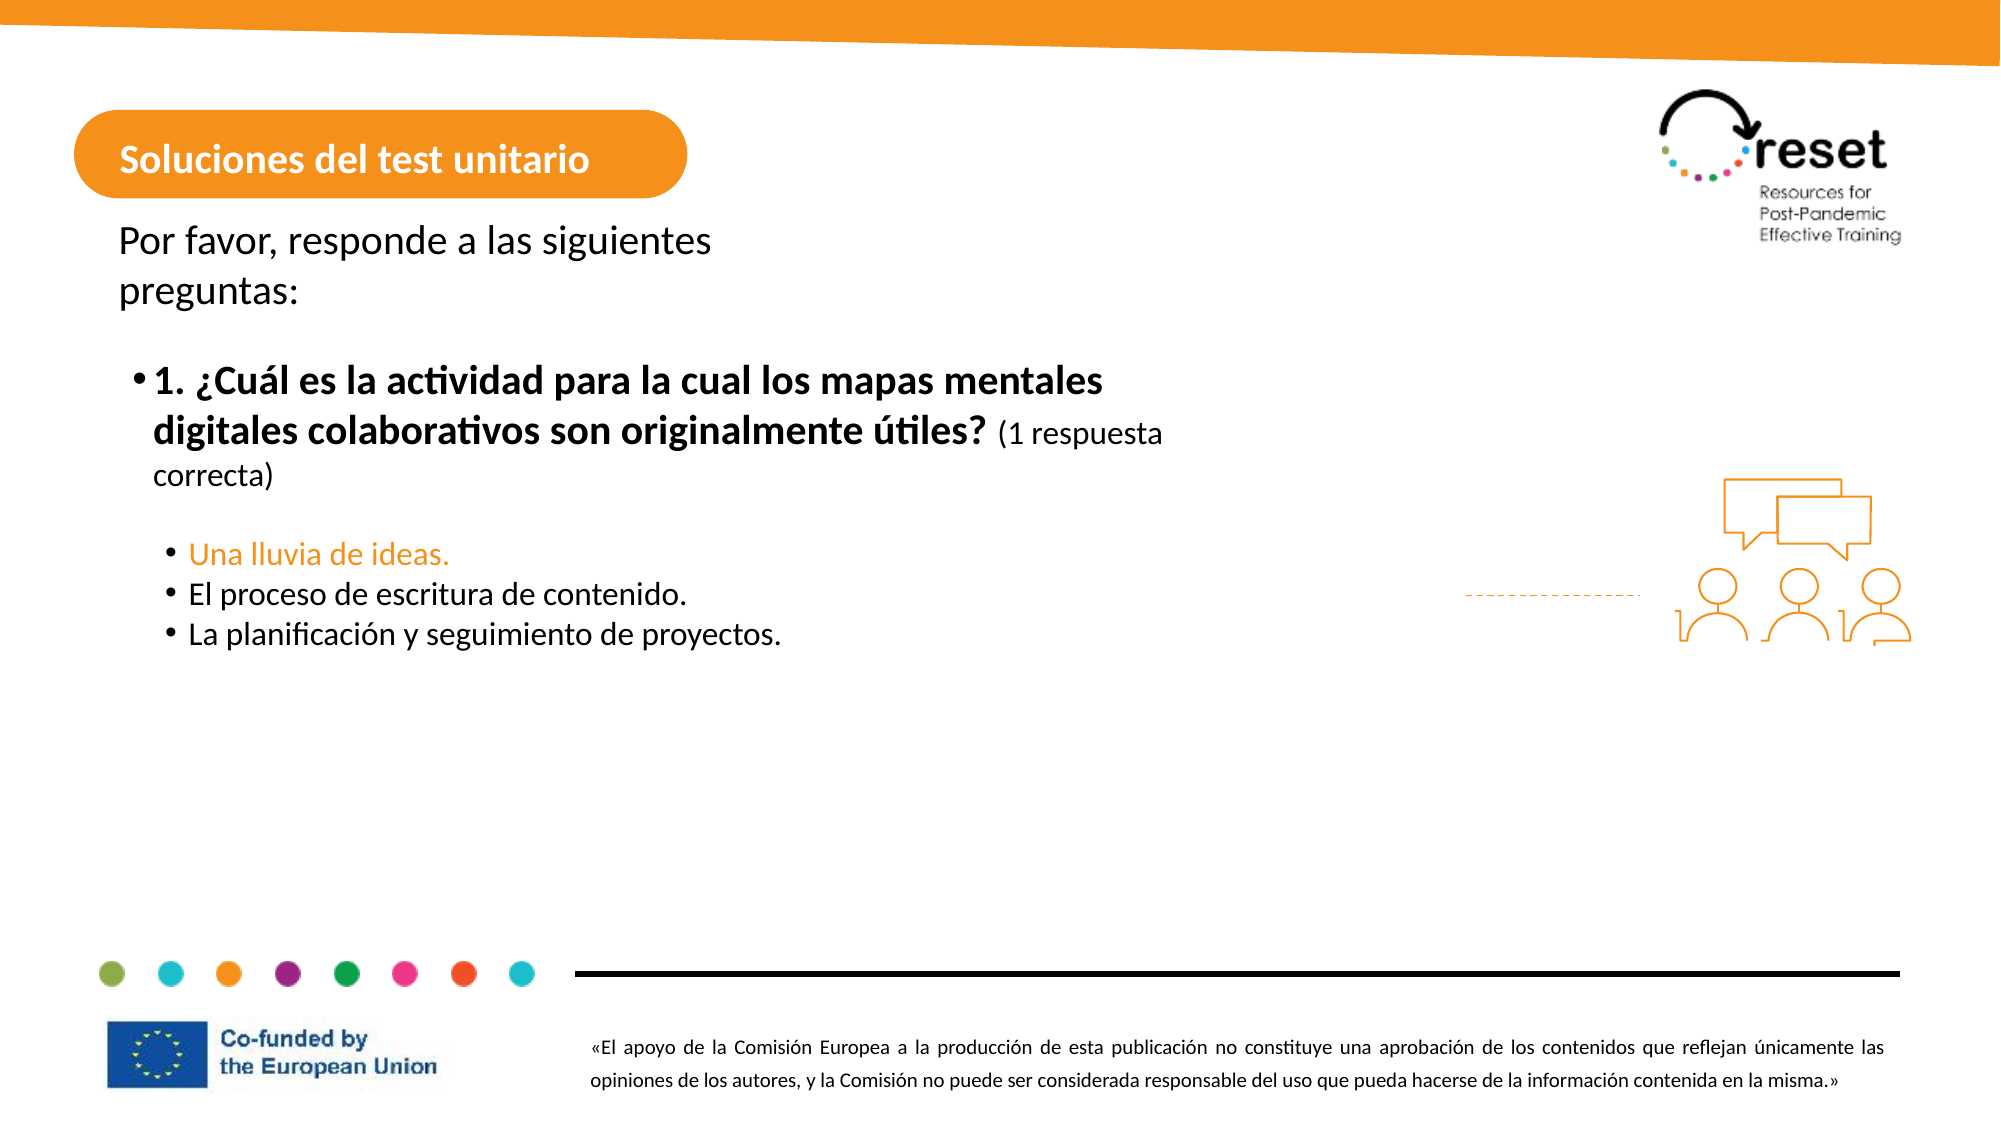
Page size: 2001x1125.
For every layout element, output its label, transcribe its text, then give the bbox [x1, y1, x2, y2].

picture [99, 961, 125, 987]
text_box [1674, 478, 1911, 647]
picture [158, 961, 184, 987]
picture [334, 961, 360, 987]
picture [1650, 77, 1917, 255]
text_box Por favor, responde a las siguientes preguntas: [85, 205, 818, 321]
picture [392, 961, 418, 987]
text_box Soluciones del test unitario [73, 109, 688, 199]
text_box 1. ¿Cuál es la actividad para la cual los mapas mentales digitales colaborativos son originalmente útiles? (1 respuesta correcta) Una lluvia de ideas. El proceso de escritura de contenido. La planificación y seguimiento de proyectos. [102, 345, 1215, 872]
picture [103, 1017, 463, 1093]
picture [275, 961, 301, 987]
picture [216, 961, 242, 987]
picture [451, 961, 477, 987]
picture [509, 961, 535, 987]
